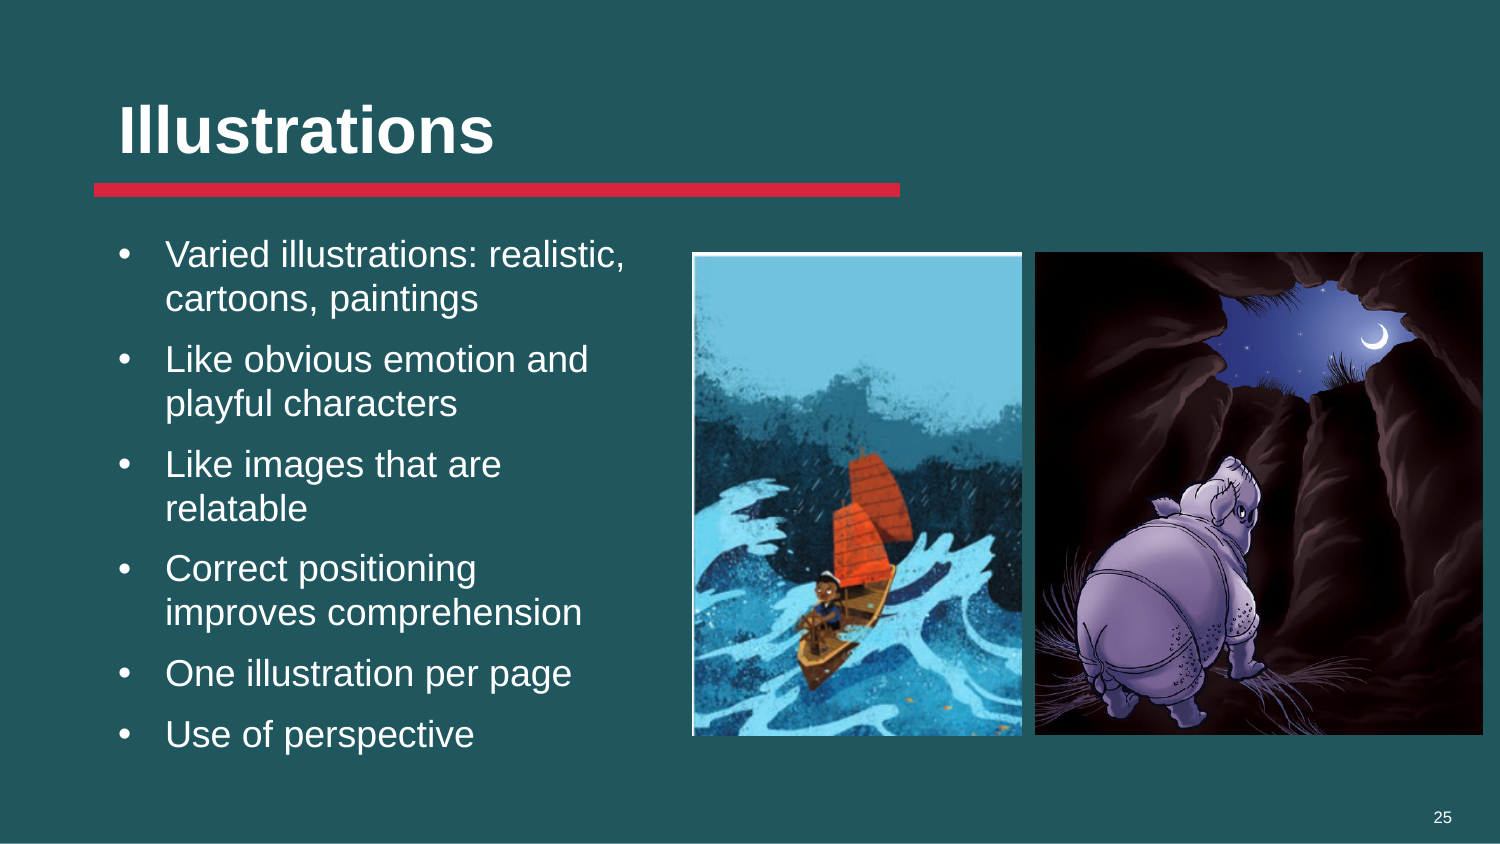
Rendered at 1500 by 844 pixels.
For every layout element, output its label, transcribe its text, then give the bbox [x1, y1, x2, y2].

picture [1035, 251, 1483, 735]
title Illustrations [103, 45, 1397, 208]
list Varied illustrations: realistic, cartoons, paintings Like obvious emotion and playful characters Like images that are relatable Correct positioning improves comprehension One illustration per page Use of perspective [103, 224, 650, 820]
picture [692, 251, 1023, 736]
text_box 25 [1418, 798, 1472, 834]
